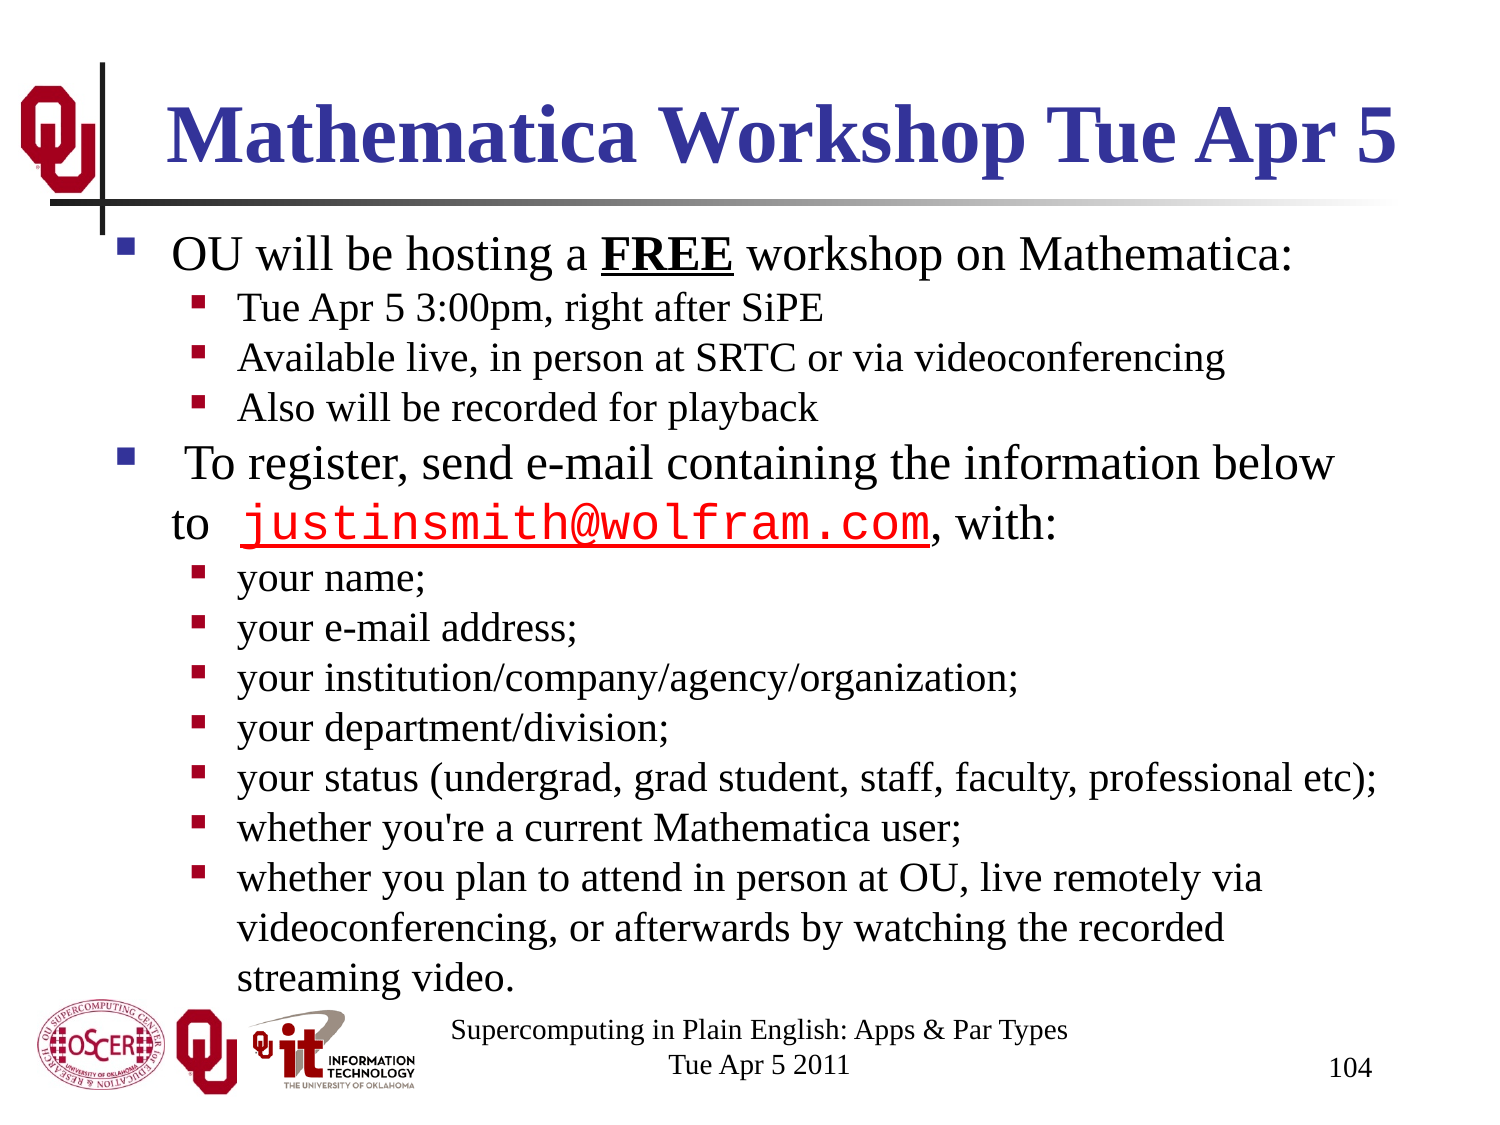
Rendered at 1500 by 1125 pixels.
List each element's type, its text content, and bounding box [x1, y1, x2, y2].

title Mathematica Workshop Tue Apr 5 [124, 74, 1442, 187]
footer Supercomputing in Plain English: Apps & Par Types Tue Apr 5 2011 [431, 1012, 1088, 1088]
slide_number 104 [1174, 1015, 1388, 1091]
picture [18, 83, 97, 196]
list OU will be hosting a FREE workshop on Mathematica: Tue Apr 5 3:00pm, right after SiPE Available live, in person at SRTC or via videoconferencing Also will be recorded for playback To register, send e-mail containing the information below to justinsmith@wolfram.com, with: your name; your e-mail address; your institution/company/agency/organization; your department/division; your status (undergrad, grad student, staff, faculty, professional etc); whether you're a current Mathematica user; whether you plan to attend in person at OU, live remotely via videoconferencing, or afterwards by watching the recorded streaming video. [99, 212, 1401, 976]
picture [37, 999, 165, 1090]
picture [174, 999, 425, 1099]
